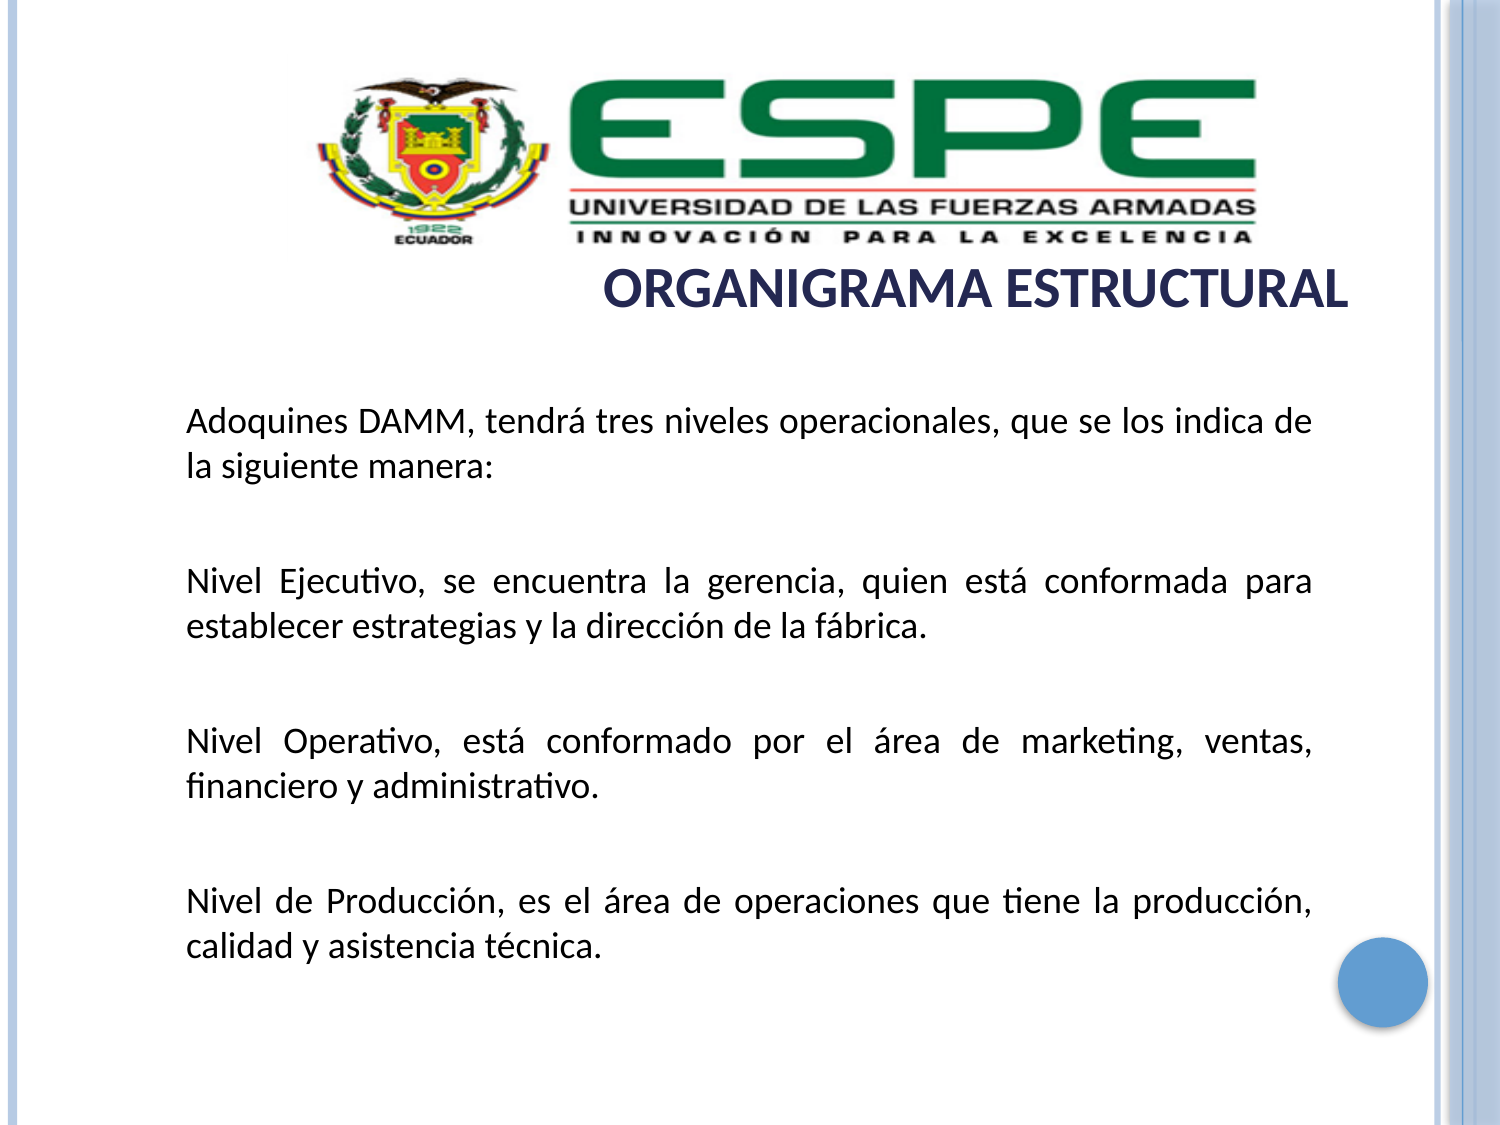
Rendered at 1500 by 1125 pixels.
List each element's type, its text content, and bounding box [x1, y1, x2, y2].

picture [285, 53, 1273, 263]
title Organigrama estructural [419, 196, 1365, 327]
list Adoquines DAMM, tendrá tres niveles operacionales, que se los indica de la siguiente manera: Nivel Ejecutivo, se encuentra la gerencia, quien está conformada para establecer estrategias y la dirección de la fábrica. Nivel Operativo, está conformado por el área de marketing, ventas, financiero y administrativo. Nivel de Producción, es el área de operaciones que tiene la producción, calidad y asistencia técnica. [171, 330, 1329, 1035]
